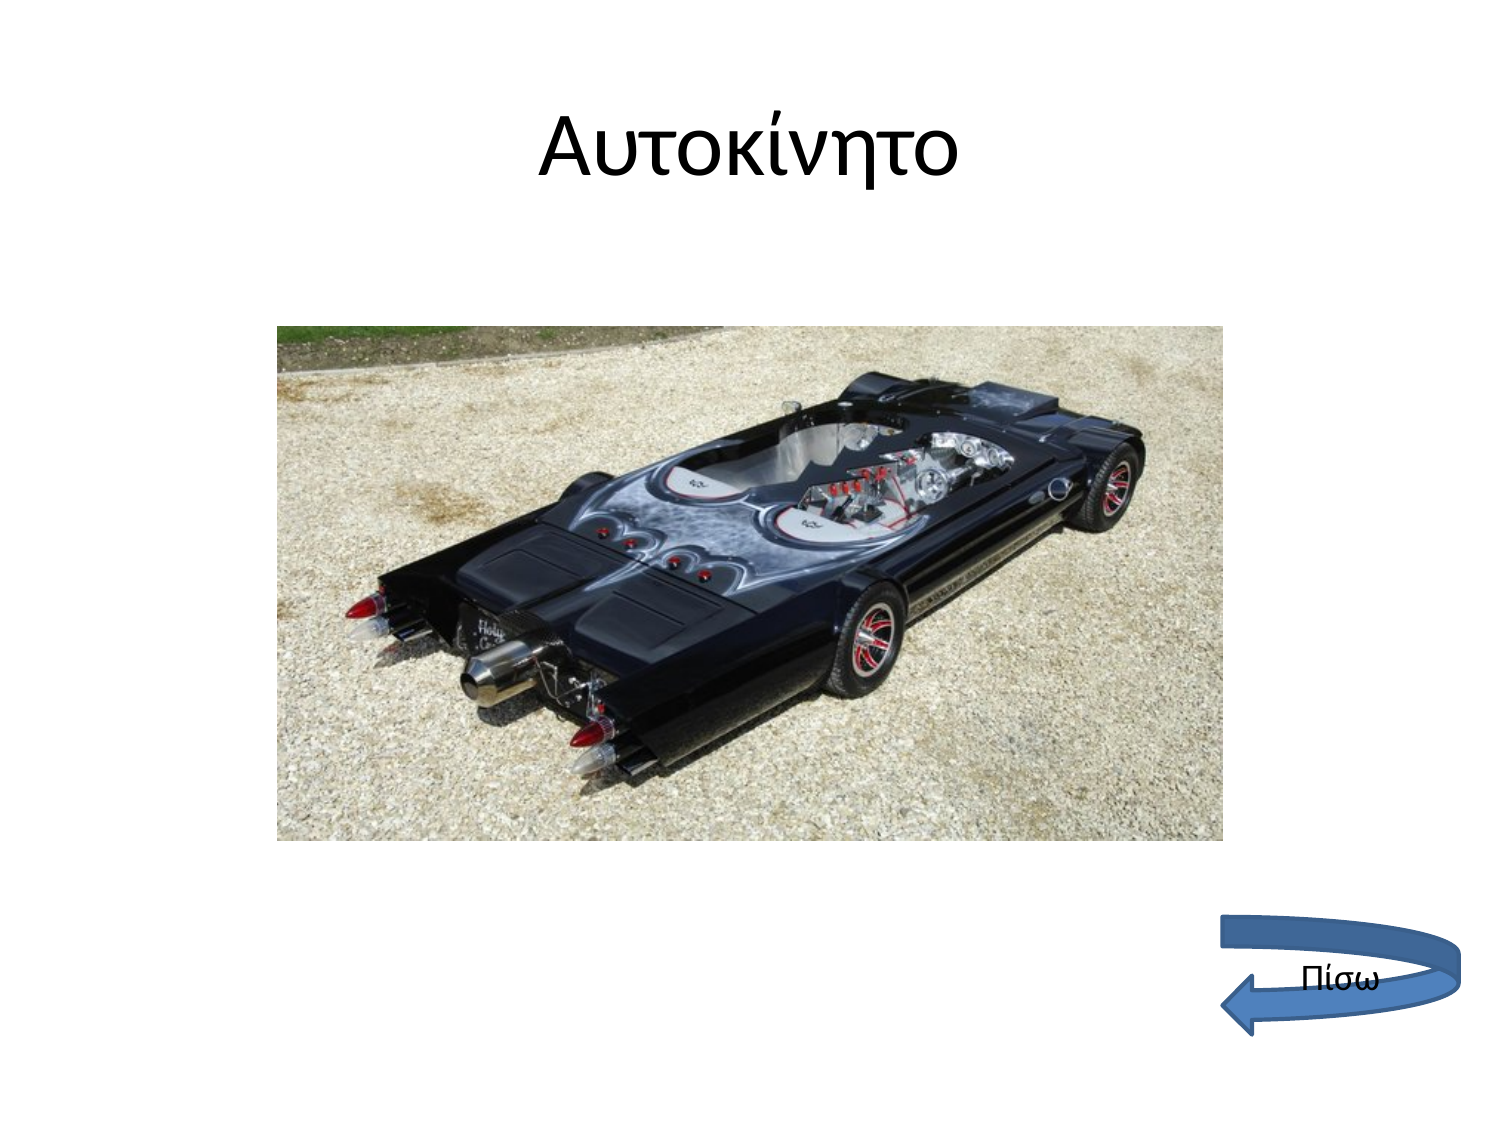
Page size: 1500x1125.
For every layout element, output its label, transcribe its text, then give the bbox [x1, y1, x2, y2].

picture [277, 326, 1223, 842]
text_box Πίσω [1220, 914, 1461, 1037]
title Αυτοκίνητο [75, 45, 1425, 233]
